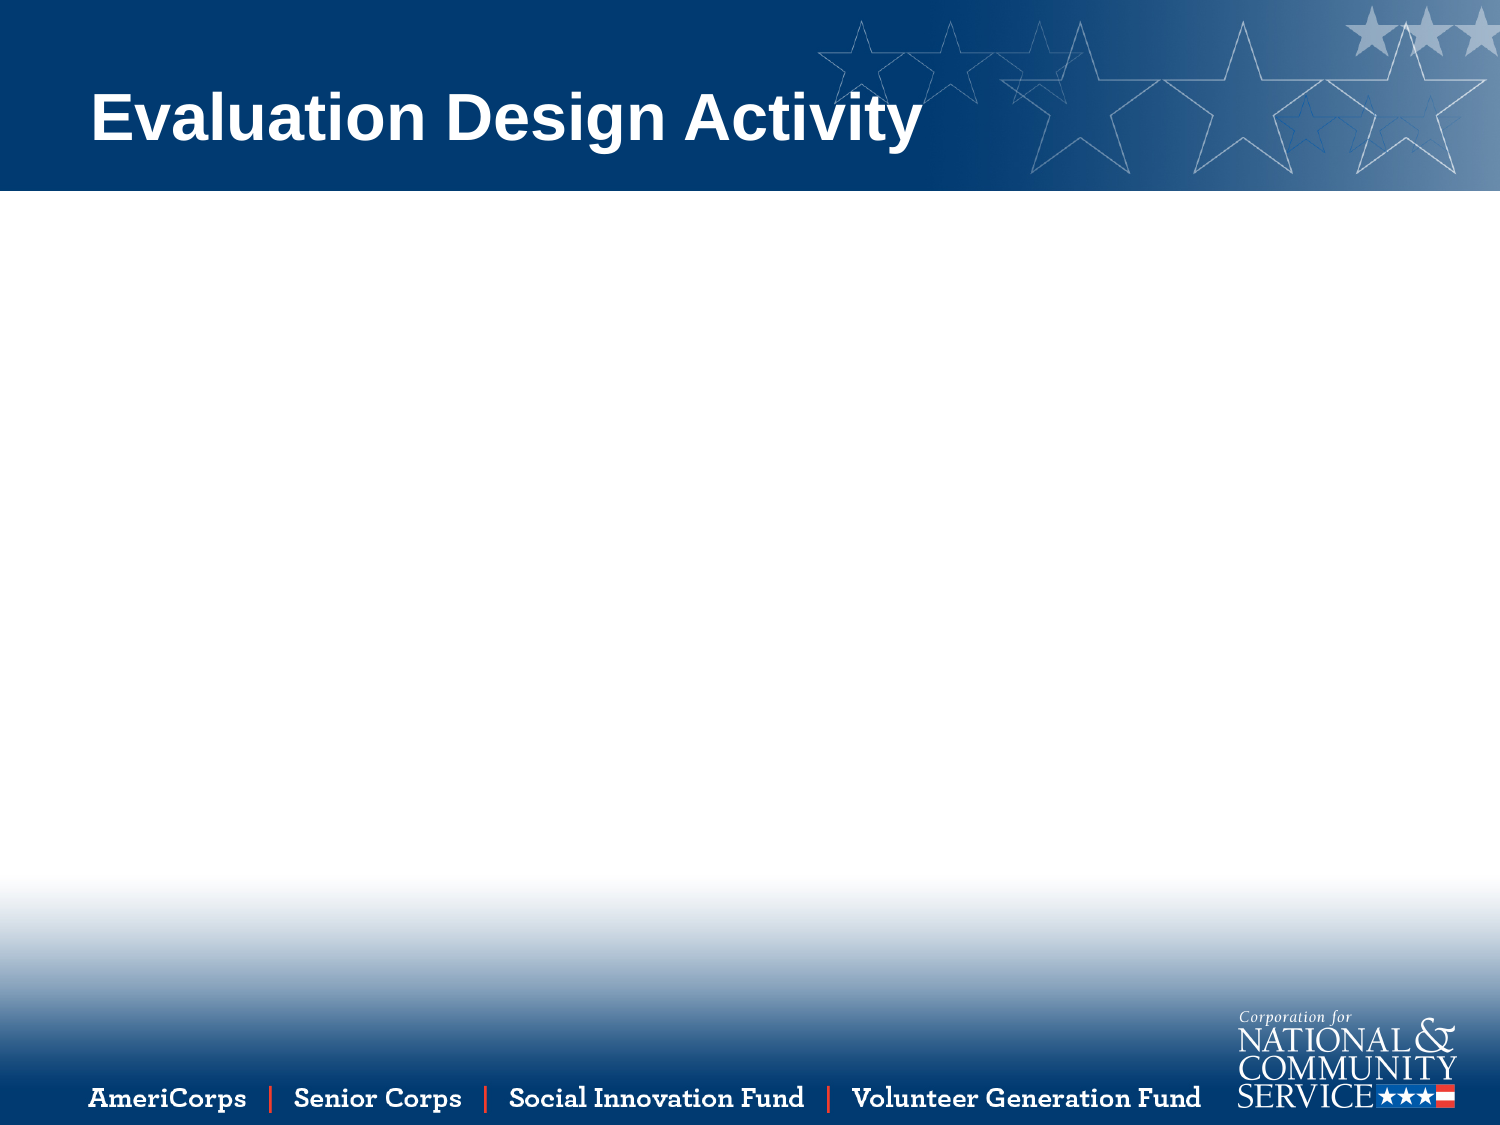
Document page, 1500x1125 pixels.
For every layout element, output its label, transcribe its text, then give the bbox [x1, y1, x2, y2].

picture [0, 0, 1500, 1125]
title Evaluation Design Activity [75, 15, 1425, 162]
